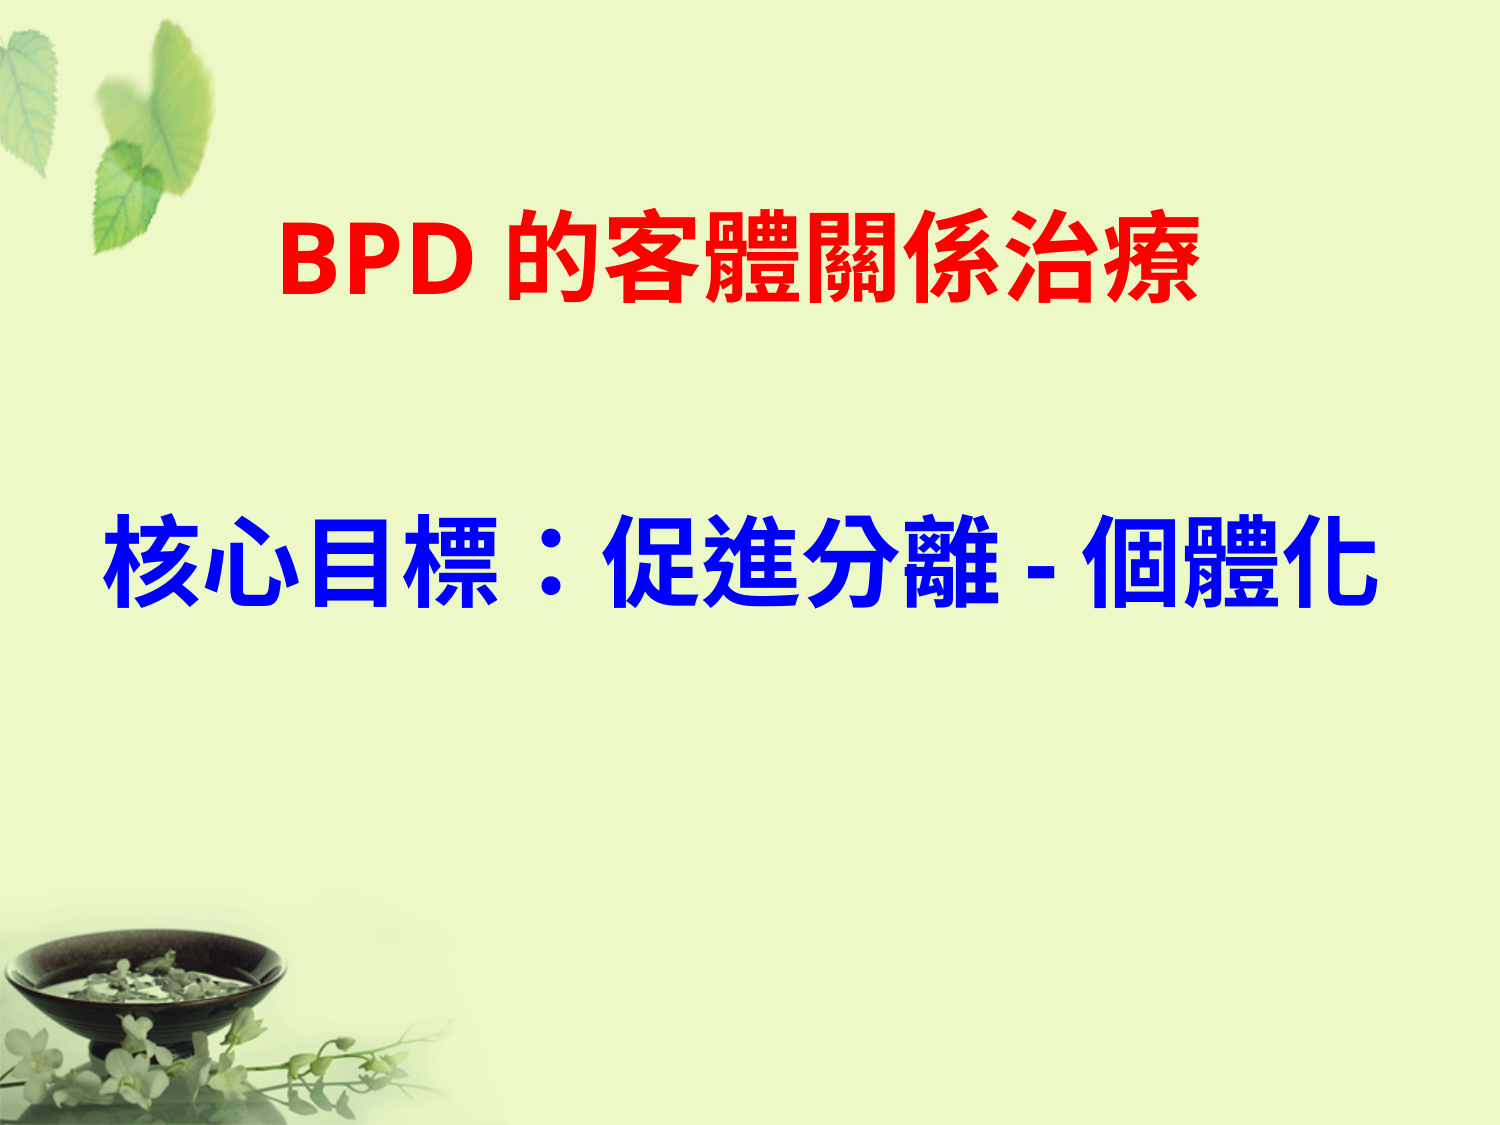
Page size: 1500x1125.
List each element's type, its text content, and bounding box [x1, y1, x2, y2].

picture [0, 0, 1500, 1125]
title BPD的客體關係治療 [0, 184, 1477, 326]
list 核心目標：促進分離-個體化 [17, 491, 1465, 752]
